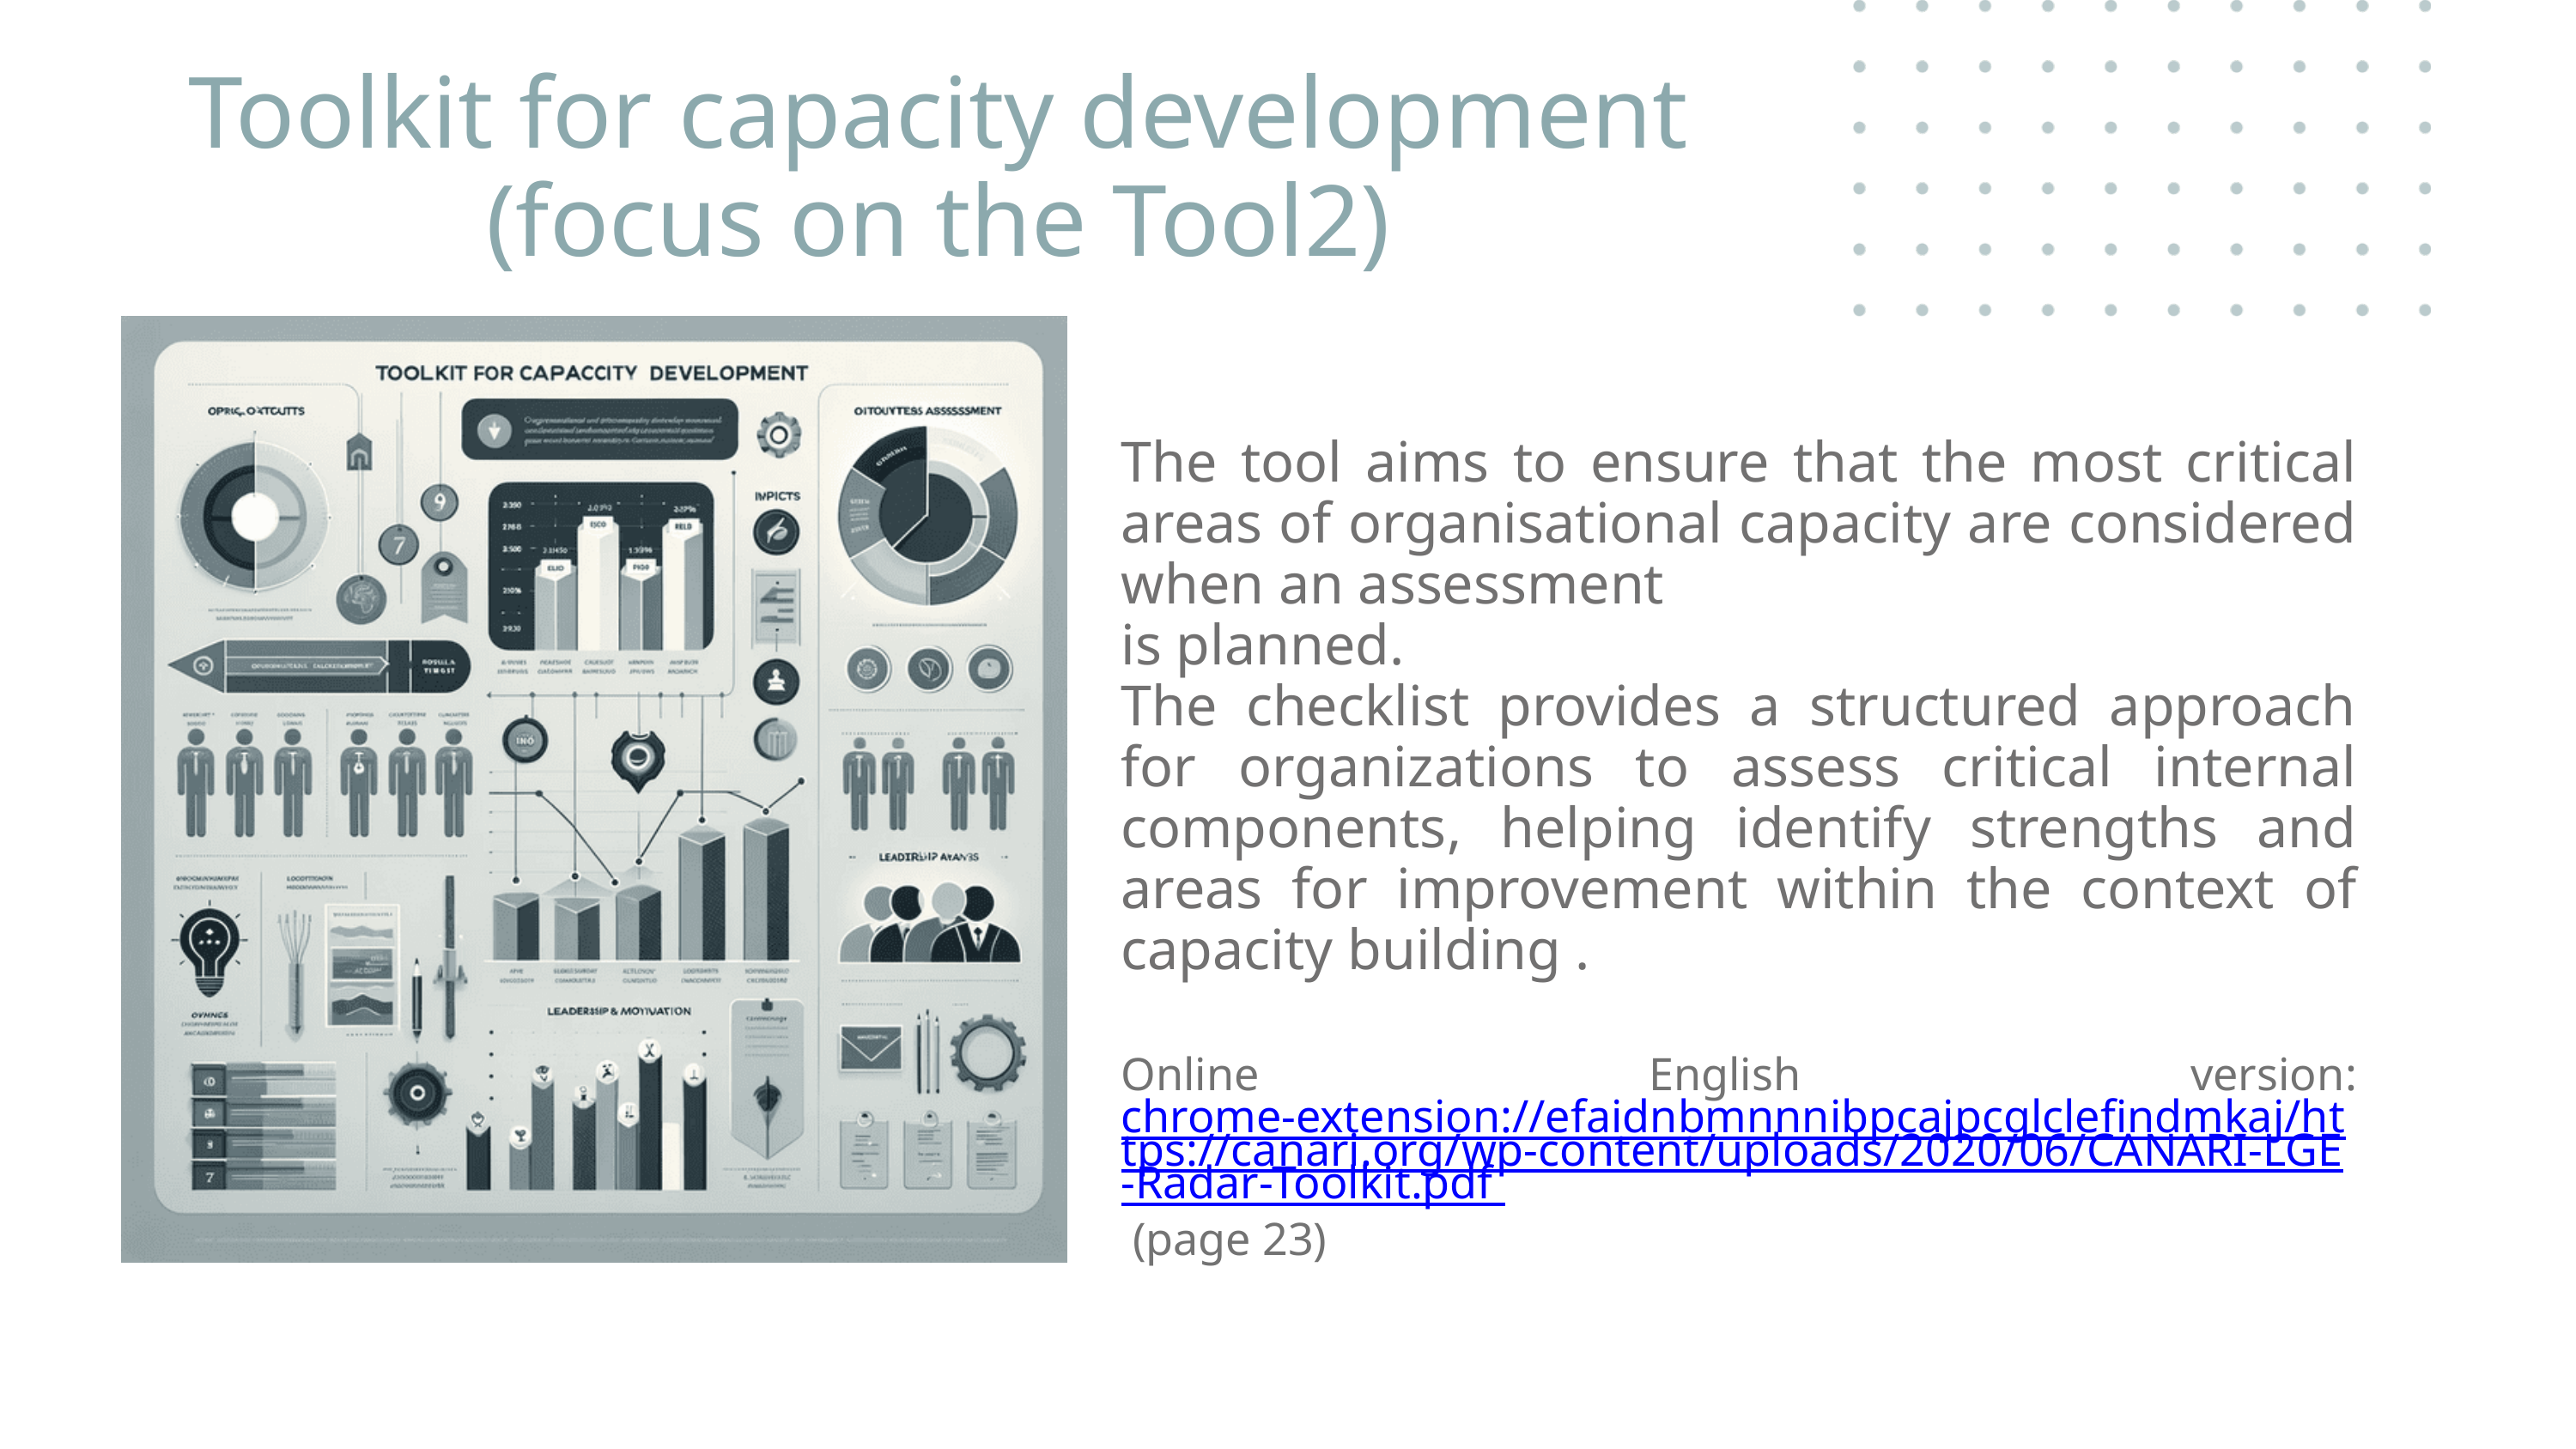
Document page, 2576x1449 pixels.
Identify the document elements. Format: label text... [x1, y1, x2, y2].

text_box [121, 316, 1067, 1263]
text_box [1853, 0, 2432, 317]
text_box Toolkit for capacity development (focus on the Tool2) [63, 59, 1814, 276]
text_box Online English version: chrome-extension://efaidnbmnnnibpcajpcglclefindmkaj/https://canari.org/wp-content/uploads/2020/06/CANARI-LGE-Radar-Toolkit.pdf (page 23) [1121, 1050, 2358, 1198]
text_box The tool aims to ensure that the most critical areas of organisational capacity are considered when an assessment is planned. The checklist provides a structured approach for organizations to assess critical internal components, helping identify strengths and areas for improvement within the context of capacity building . [1121, 432, 2358, 981]
